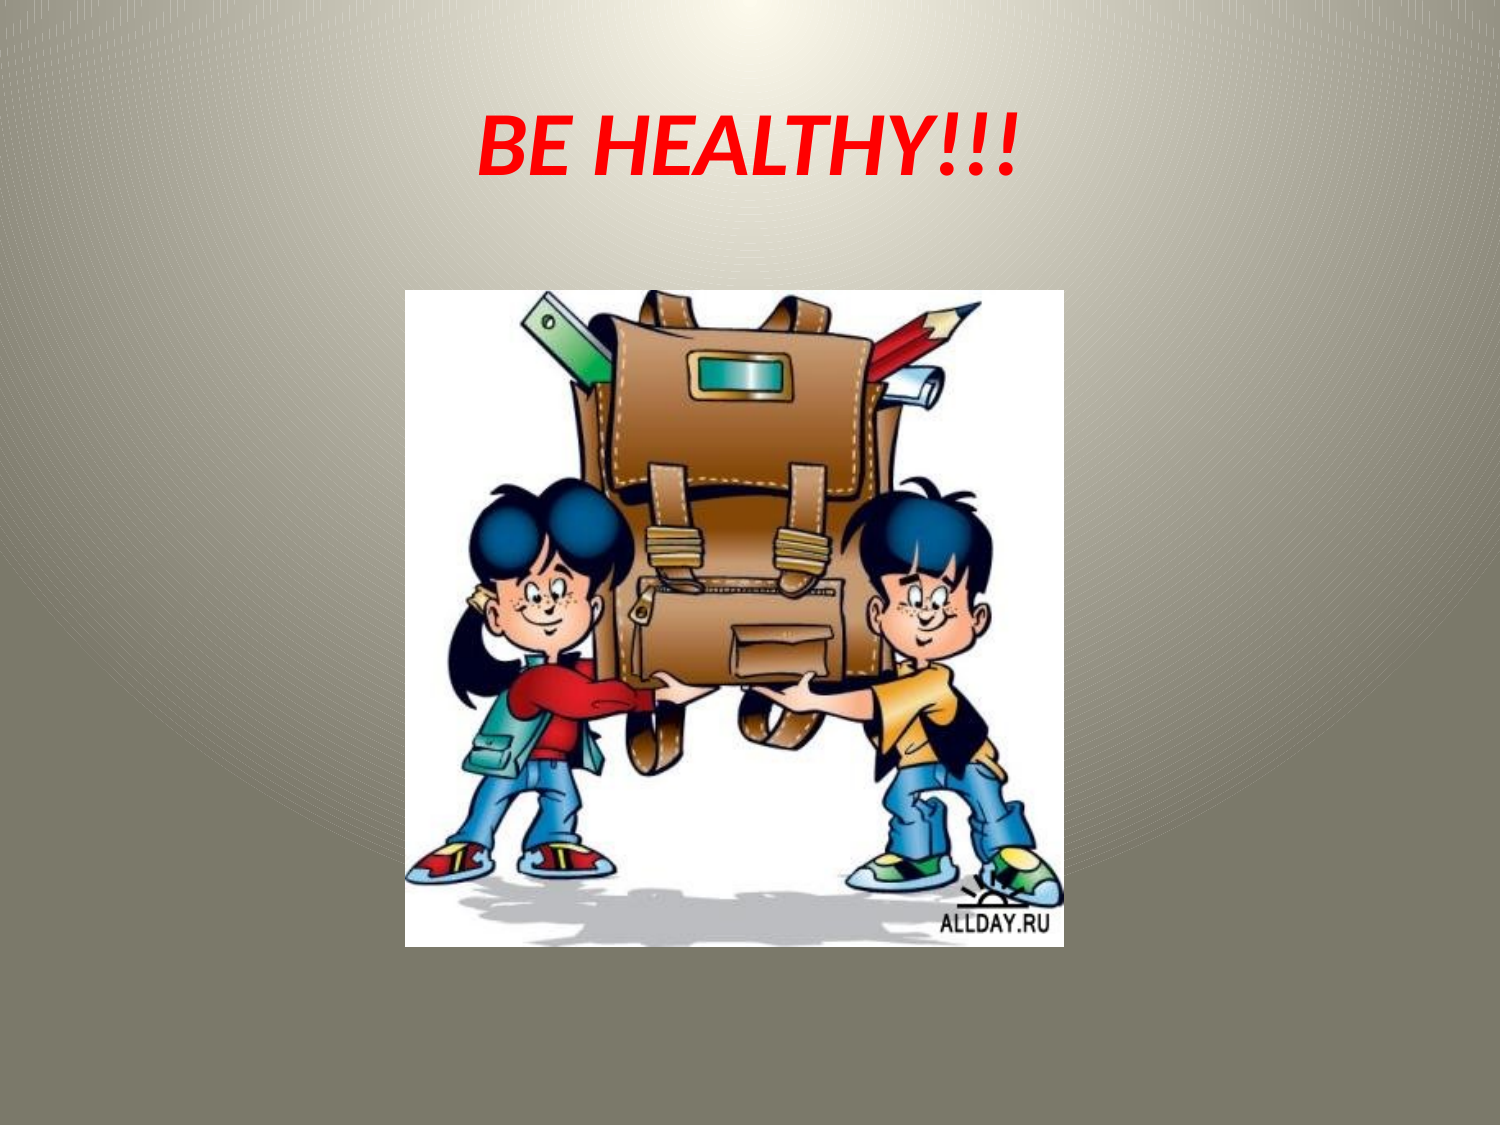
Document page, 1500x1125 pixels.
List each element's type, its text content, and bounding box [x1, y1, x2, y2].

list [405, 290, 1065, 947]
title BE HEALTHY!!! [75, 45, 1425, 233]
